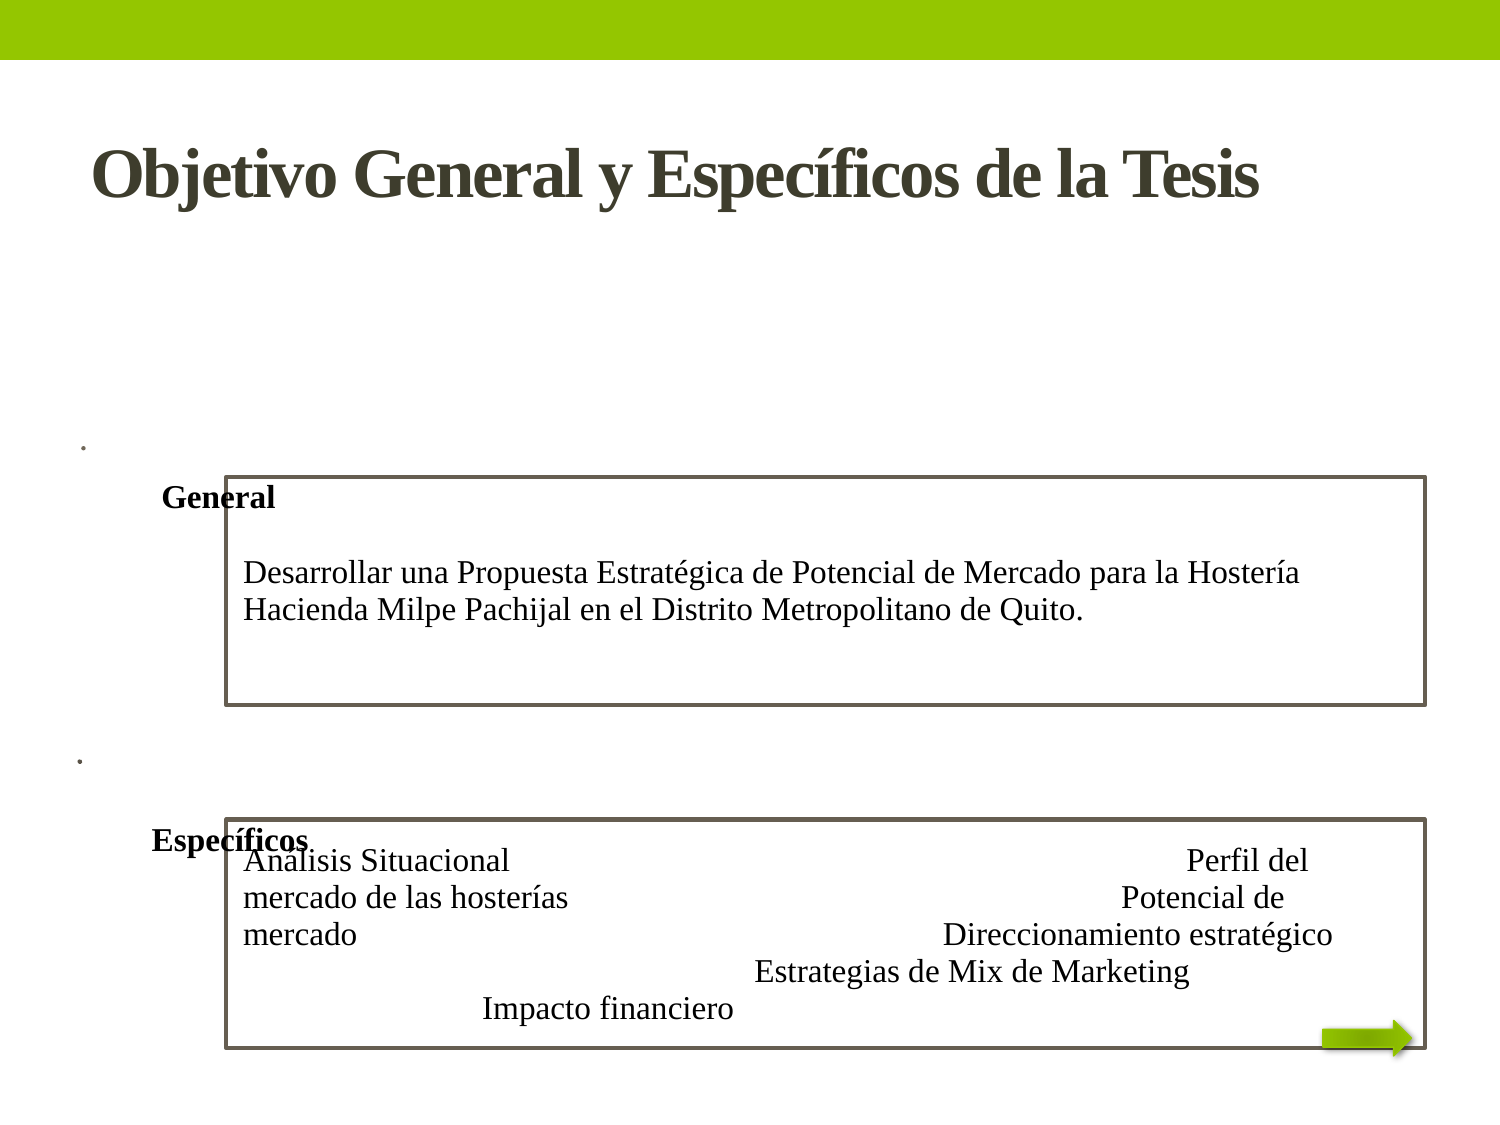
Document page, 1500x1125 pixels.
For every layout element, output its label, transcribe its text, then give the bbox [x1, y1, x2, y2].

title Objetivo General y Específicos de la Tesis [75, 87, 1425, 250]
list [74, 262, 1426, 1063]
